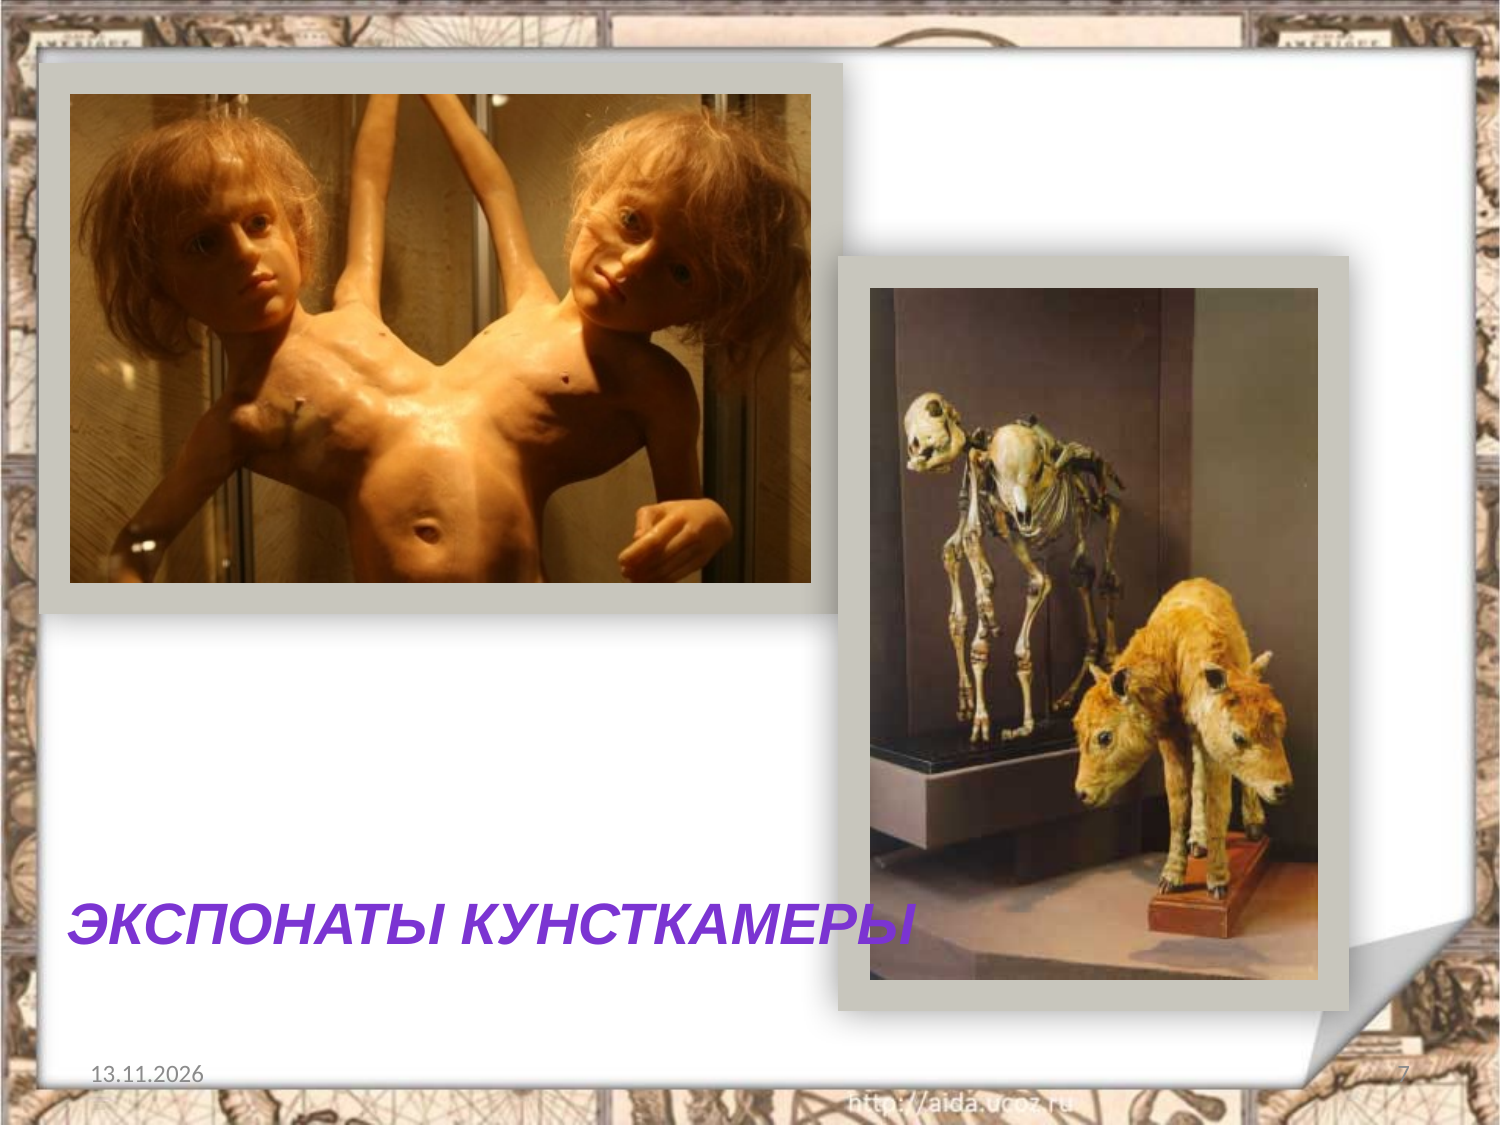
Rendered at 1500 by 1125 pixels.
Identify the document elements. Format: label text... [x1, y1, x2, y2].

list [70, 93, 812, 583]
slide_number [75, 1042, 425, 1103]
slide_number 7 [1074, 1042, 1425, 1103]
text_box Экспонаты Кунсткамеры [46, 878, 864, 964]
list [869, 287, 1319, 981]
picture [0, 0, 1500, 1125]
